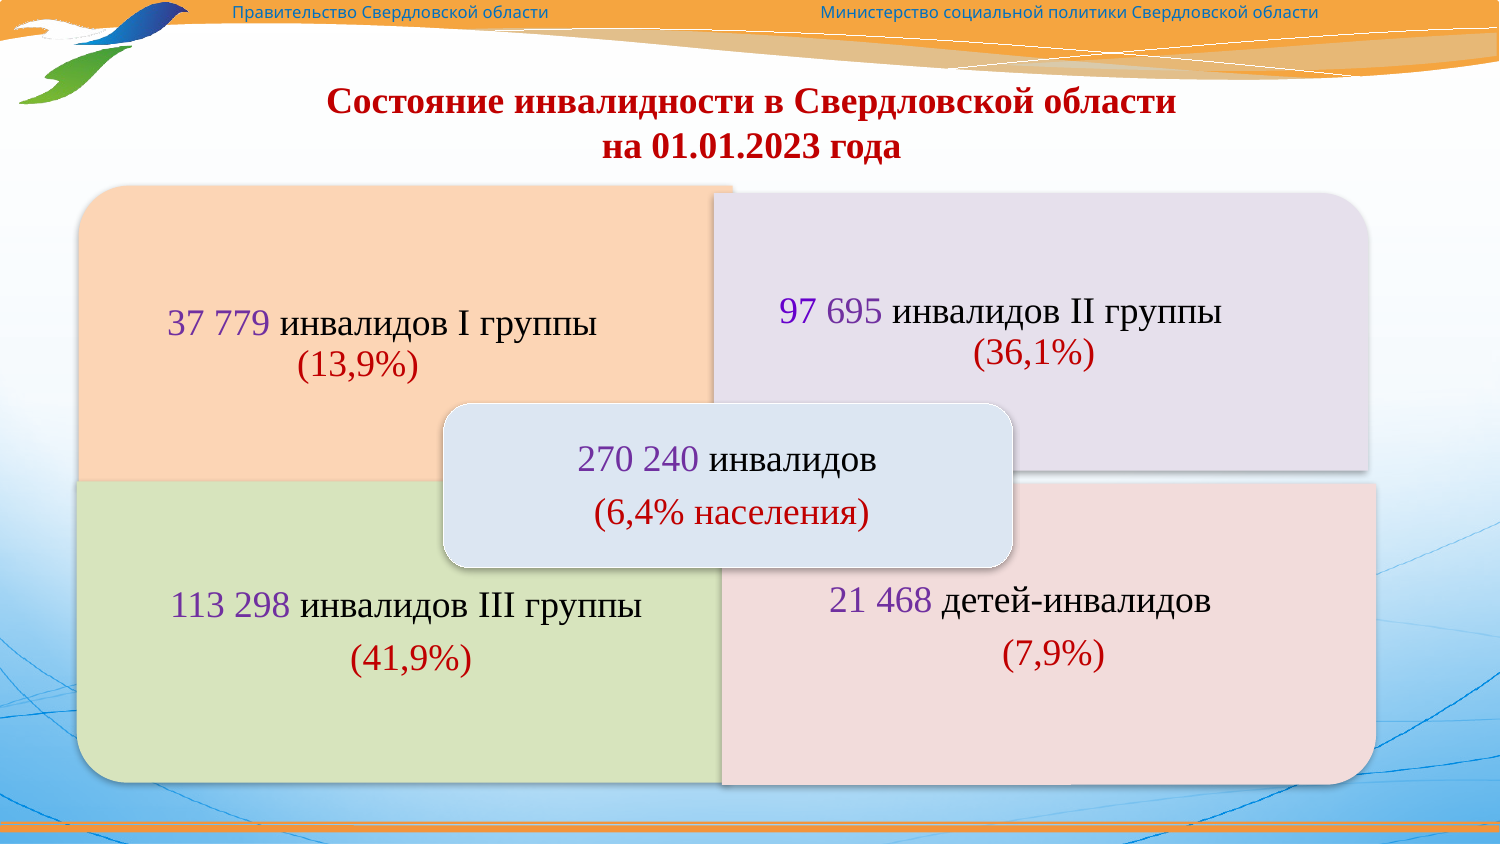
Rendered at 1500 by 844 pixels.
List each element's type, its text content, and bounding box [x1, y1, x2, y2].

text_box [67, 185, 1377, 789]
picture [0, 0, 198, 122]
title Состояние инвалидности в Свердловской области на 01.01.2023 года [76, 79, 1427, 162]
